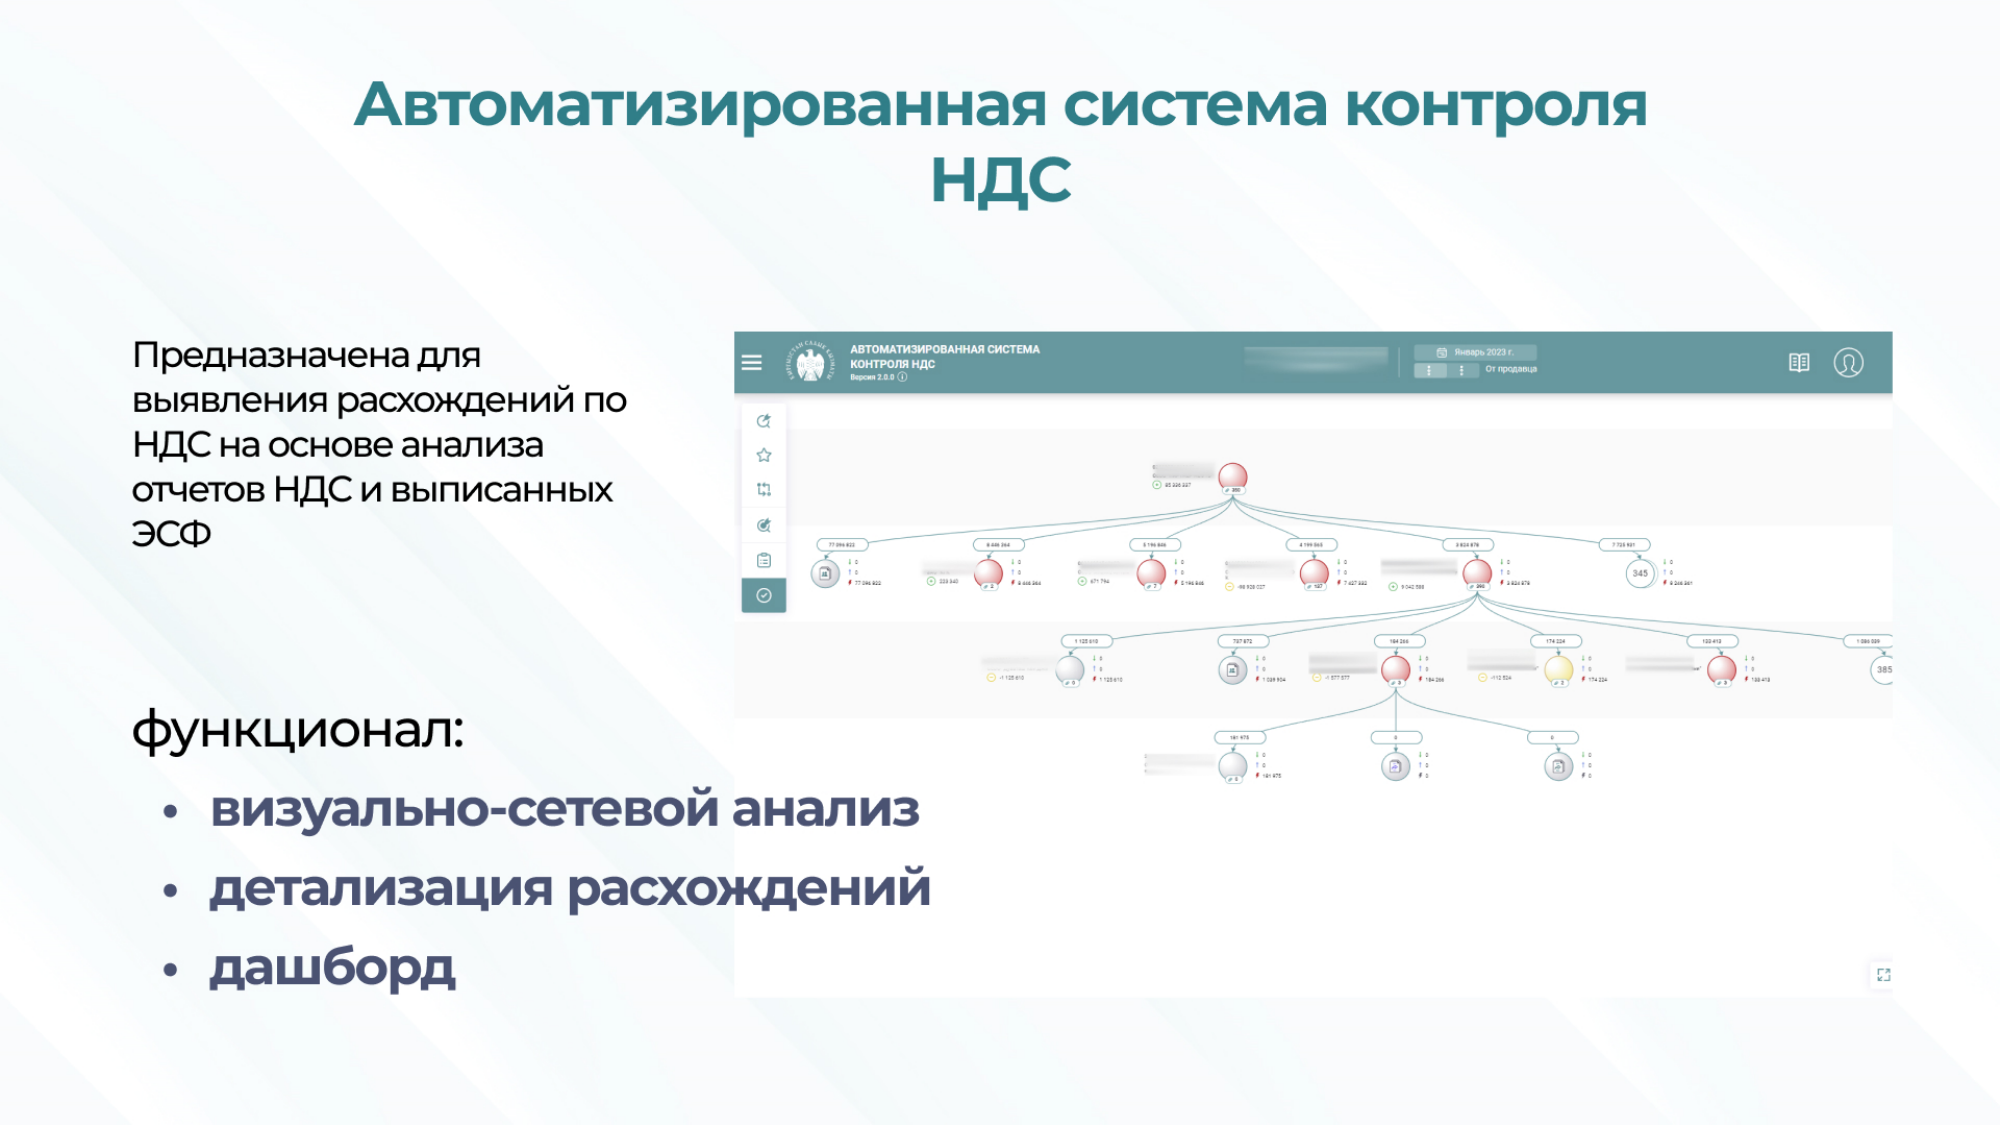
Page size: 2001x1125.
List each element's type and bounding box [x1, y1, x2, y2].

list [0, 0, 2000, 1125]
